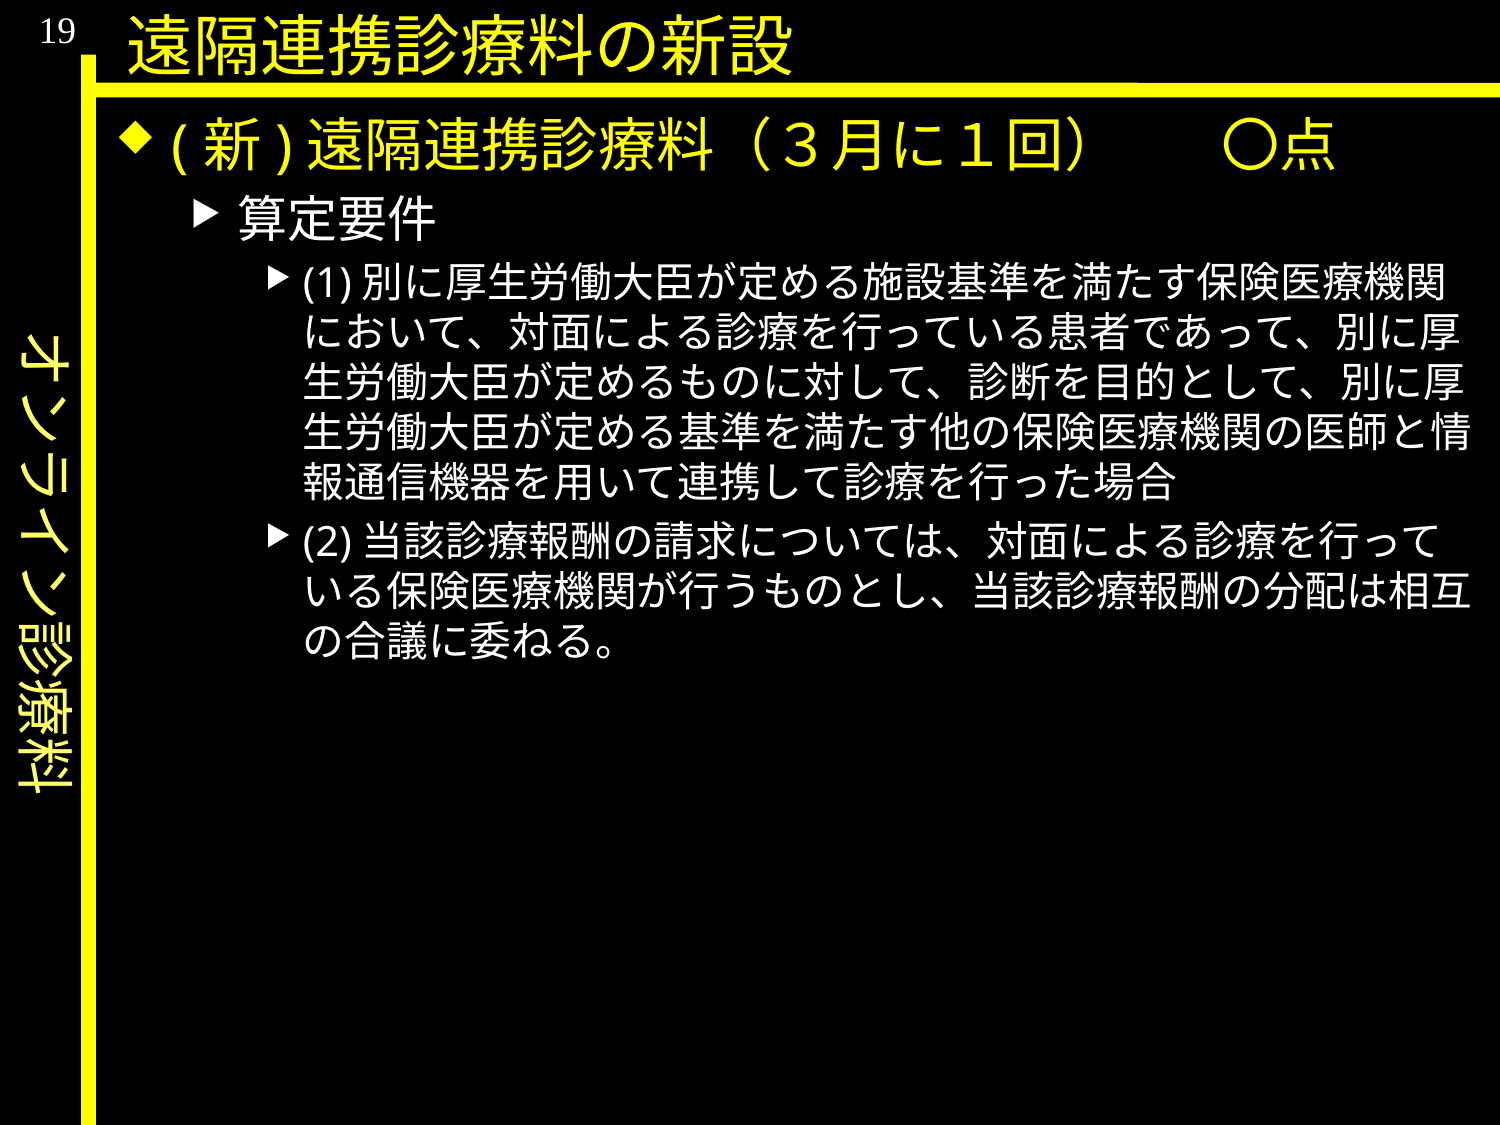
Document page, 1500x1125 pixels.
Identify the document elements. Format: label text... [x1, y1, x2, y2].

text_box オンライン診療料 [16, 0, 77, 1125]
text_box 遠隔連携診療料の新設 [160, 0, 1477, 52]
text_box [88, 54, 1500, 1125]
text_box 19 [23, 0, 160, 59]
